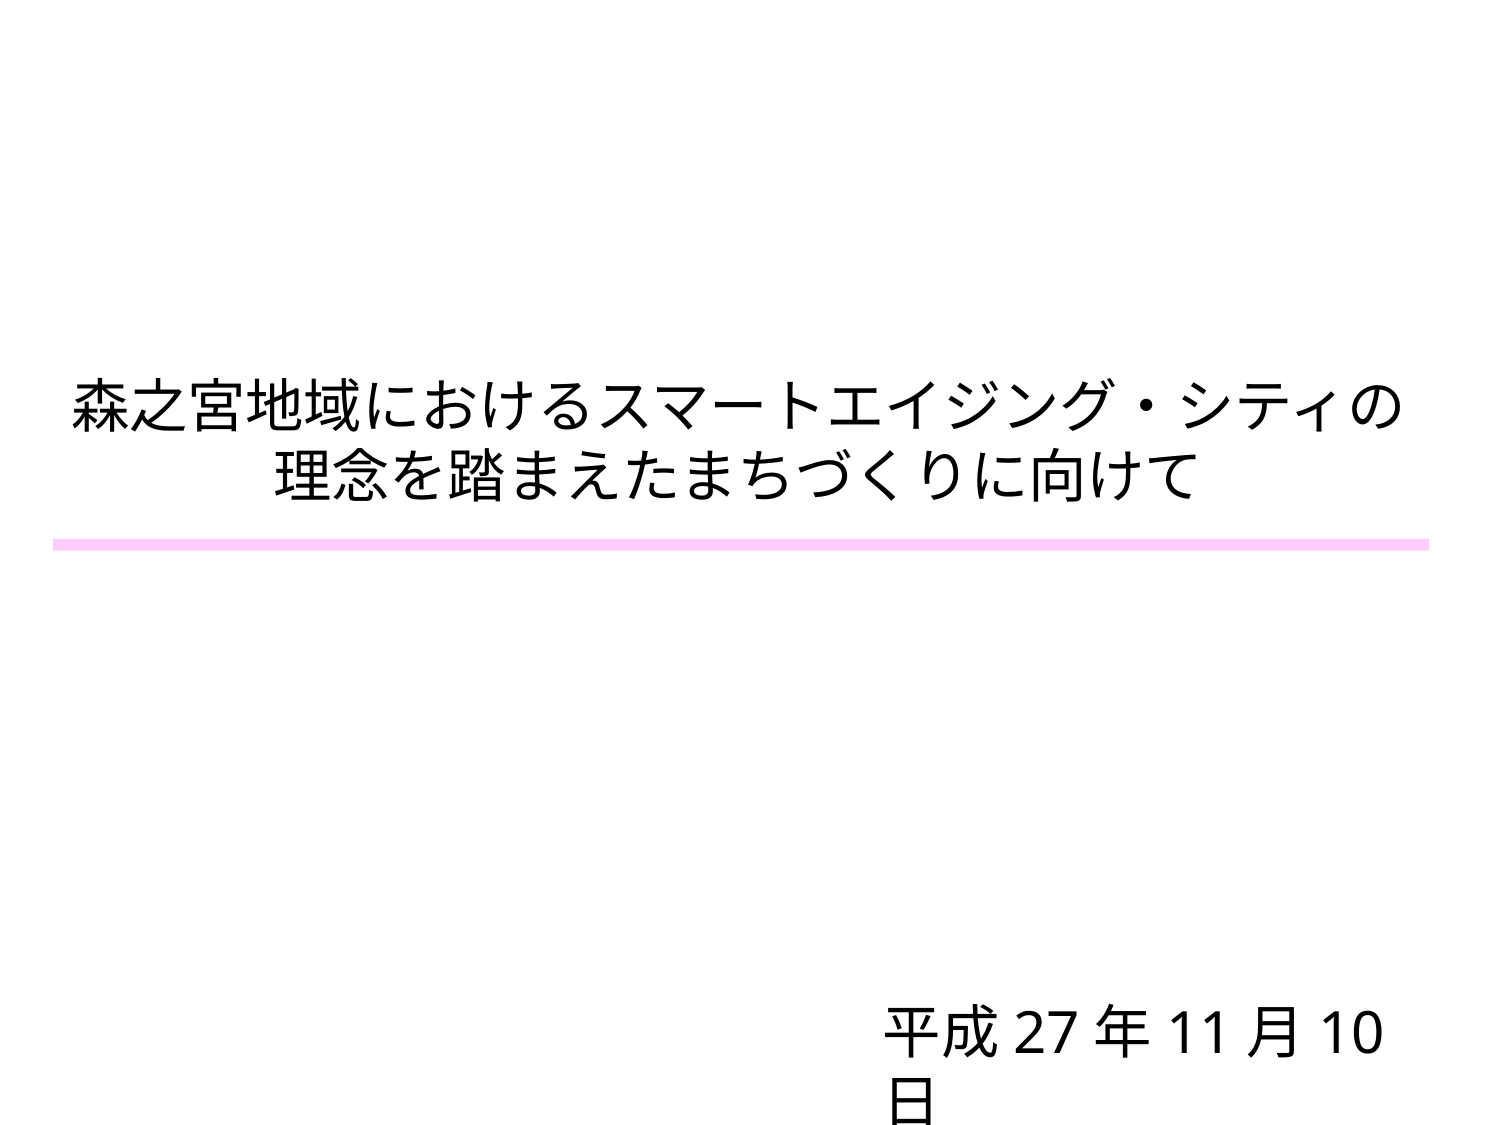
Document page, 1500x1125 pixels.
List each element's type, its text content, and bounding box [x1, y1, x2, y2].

text_box 森之宮地域におけるスマートエイジング・シティの 理念を踏まえたまちづくりに向けて [41, 361, 1436, 517]
text_box 平成27年11月10日 [868, 987, 1436, 1125]
text_box [51, 537, 1431, 553]
